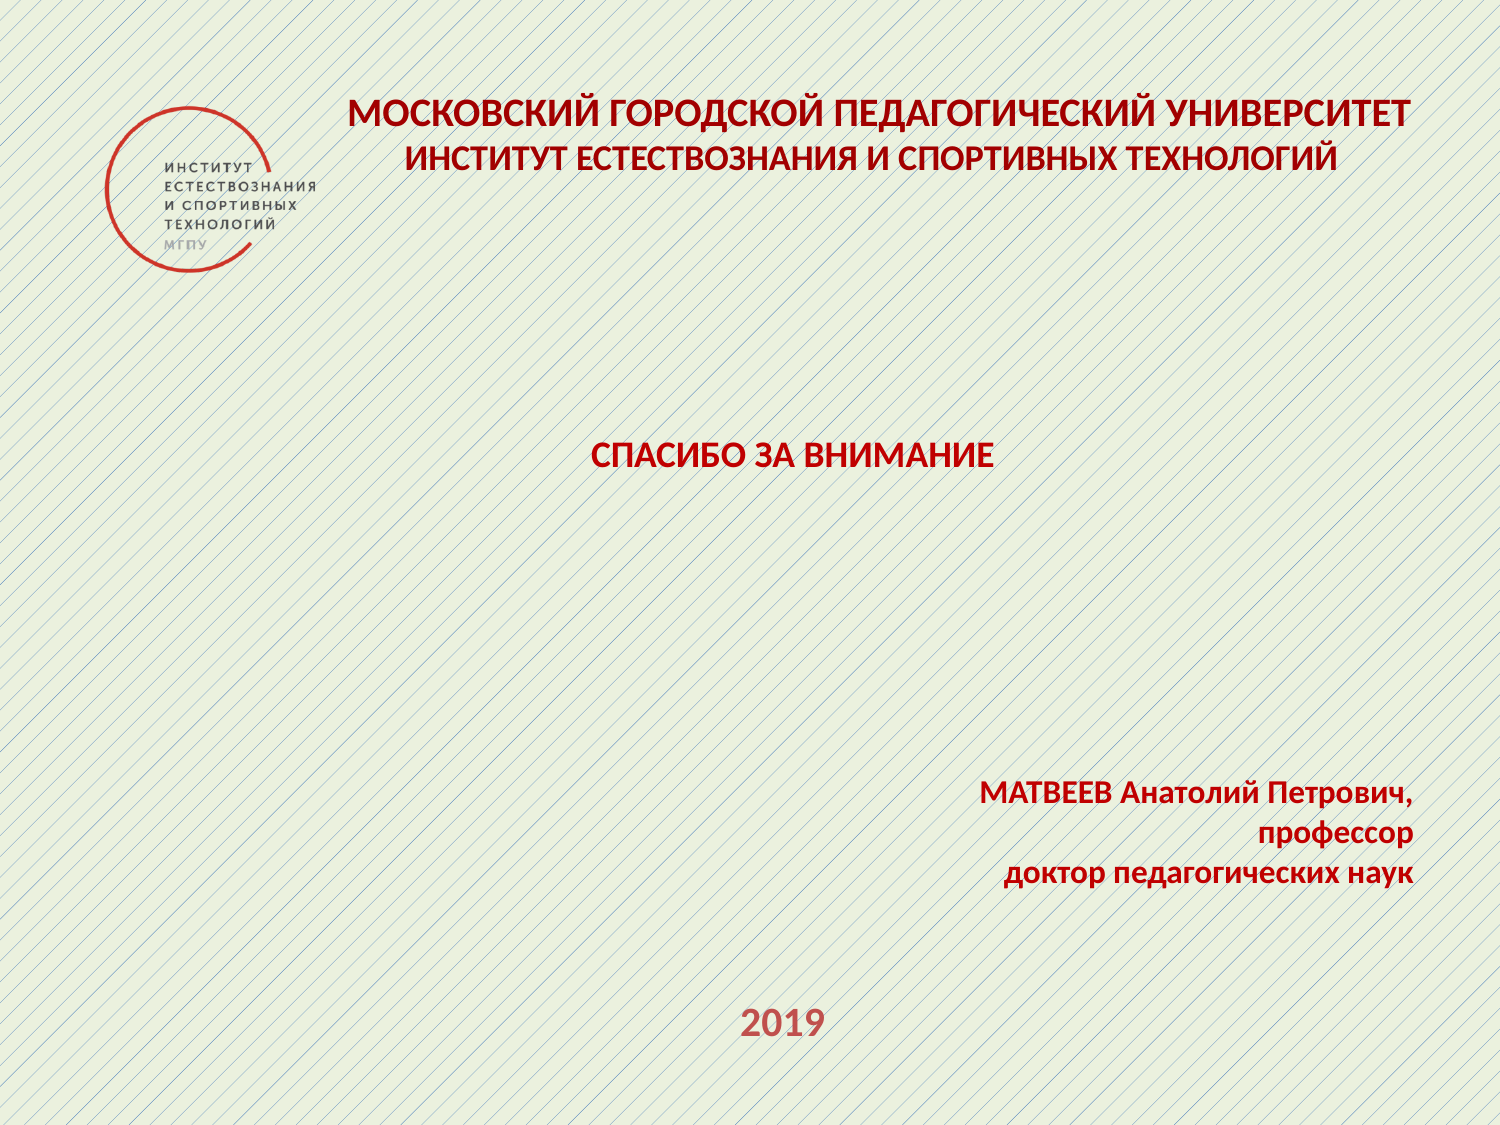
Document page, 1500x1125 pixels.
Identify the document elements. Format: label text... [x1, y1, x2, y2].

picture [100, 101, 325, 280]
text_box 2019 [725, 987, 841, 1053]
text_box СПАСИБО ЗА ВНИМАНИЕ [242, 422, 1353, 482]
title МОСКОВСКИЙ ГОРОДСКОЙ ПЕДАГОГИЧЕСКИЙ УНИВЕРСИТЕТ ИНСТИТУТ ЕСТЕСТВОЗНАНИЯ И СПОРТИВНЫХ ТЕХНОЛОГИЙ [289, 78, 1471, 220]
text_box МАТВЕЕВ Анатолий Петрович, профессор доктор педагогических наук [841, 763, 1429, 898]
